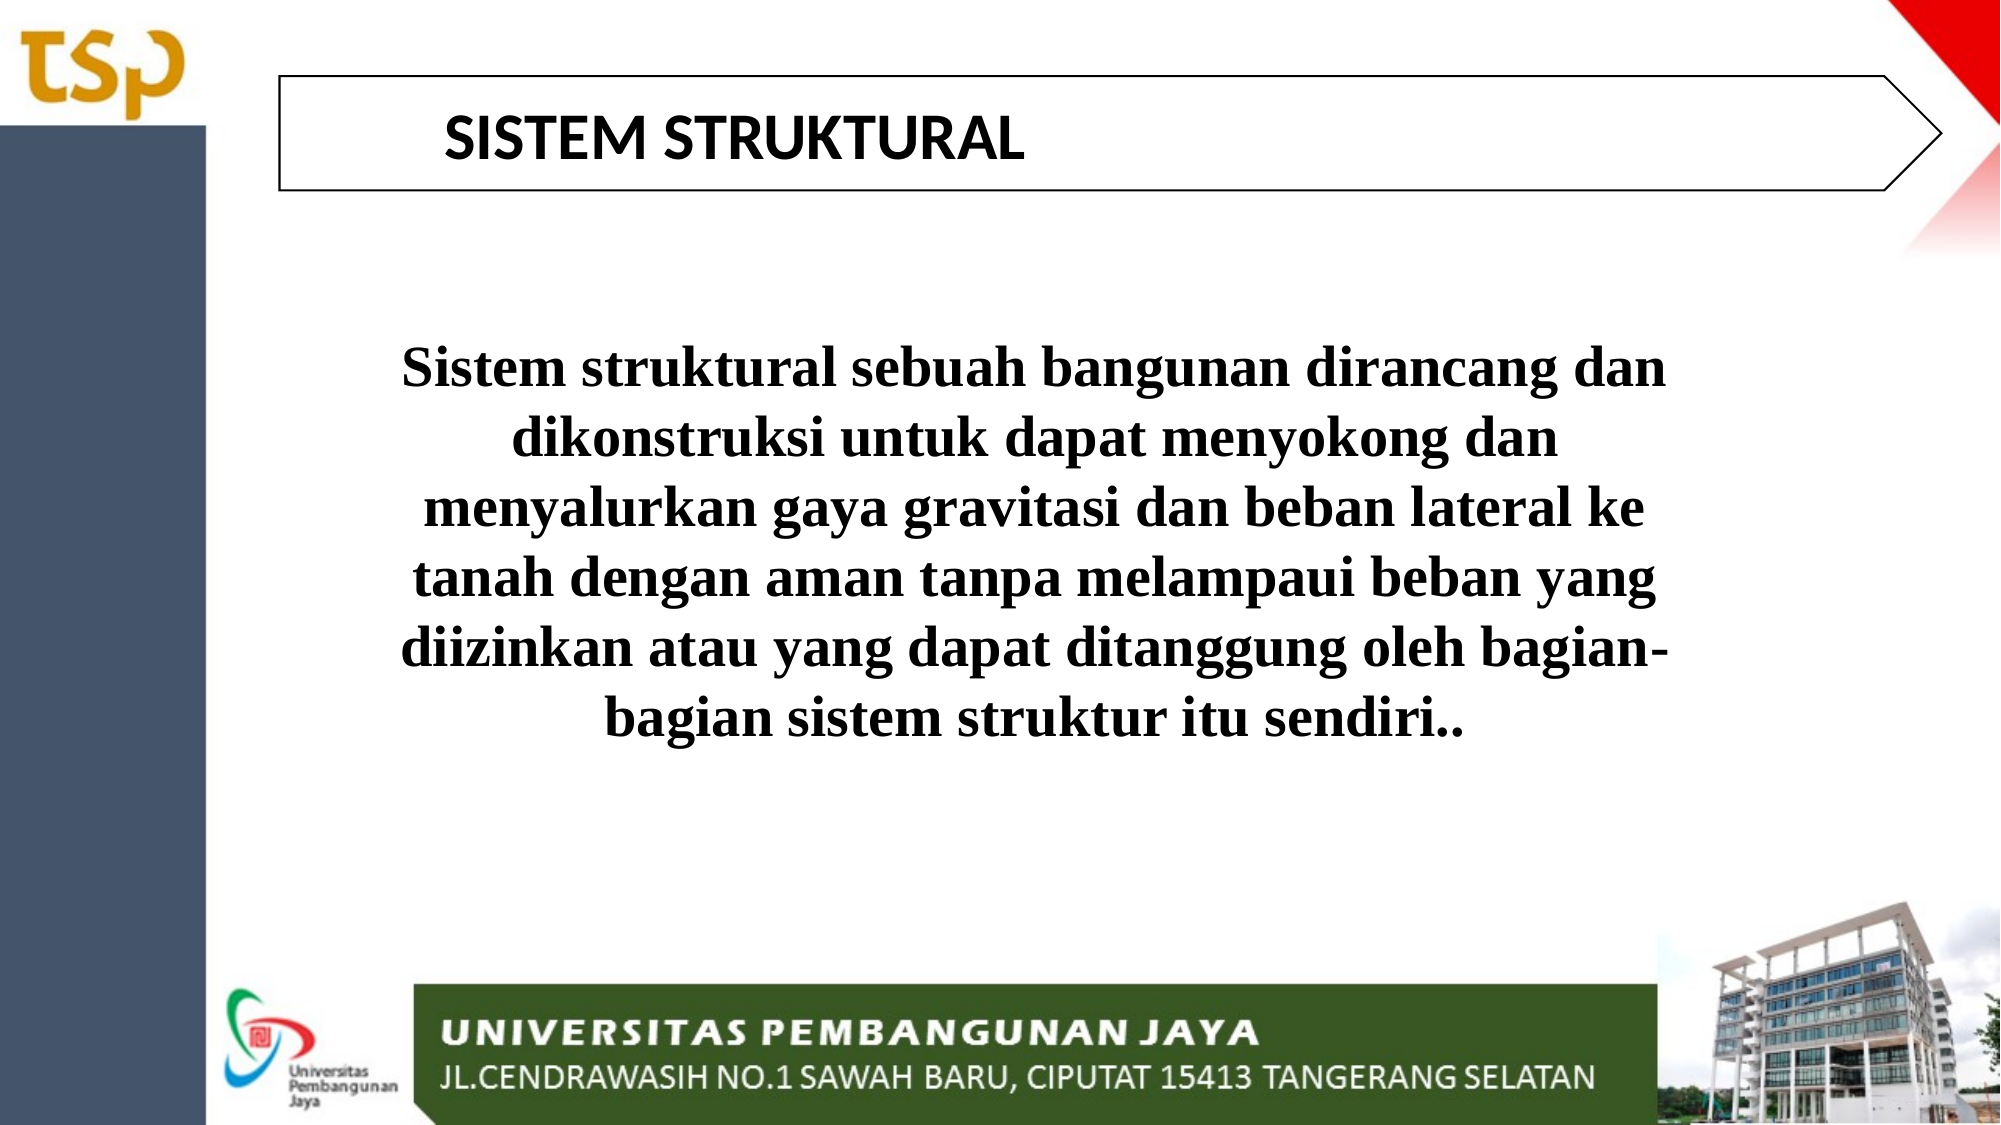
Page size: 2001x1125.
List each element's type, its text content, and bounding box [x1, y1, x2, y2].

picture [0, 0, 2000, 1125]
text_box Sistem struktural sebuah bangunan dirancang dan dikonstruksi untuk dapat menyokong dan menyalurkan gaya gravitasi dan beban lateral ke tanah dengan aman tanpa melampaui beban yang diizinkan atau yang dapat ditanggung oleh bagian­-bagian sistem struktur itu sendiri.. [370, 320, 1700, 756]
text_box SISTEM STRUKTURAL [278, 75, 1943, 192]
